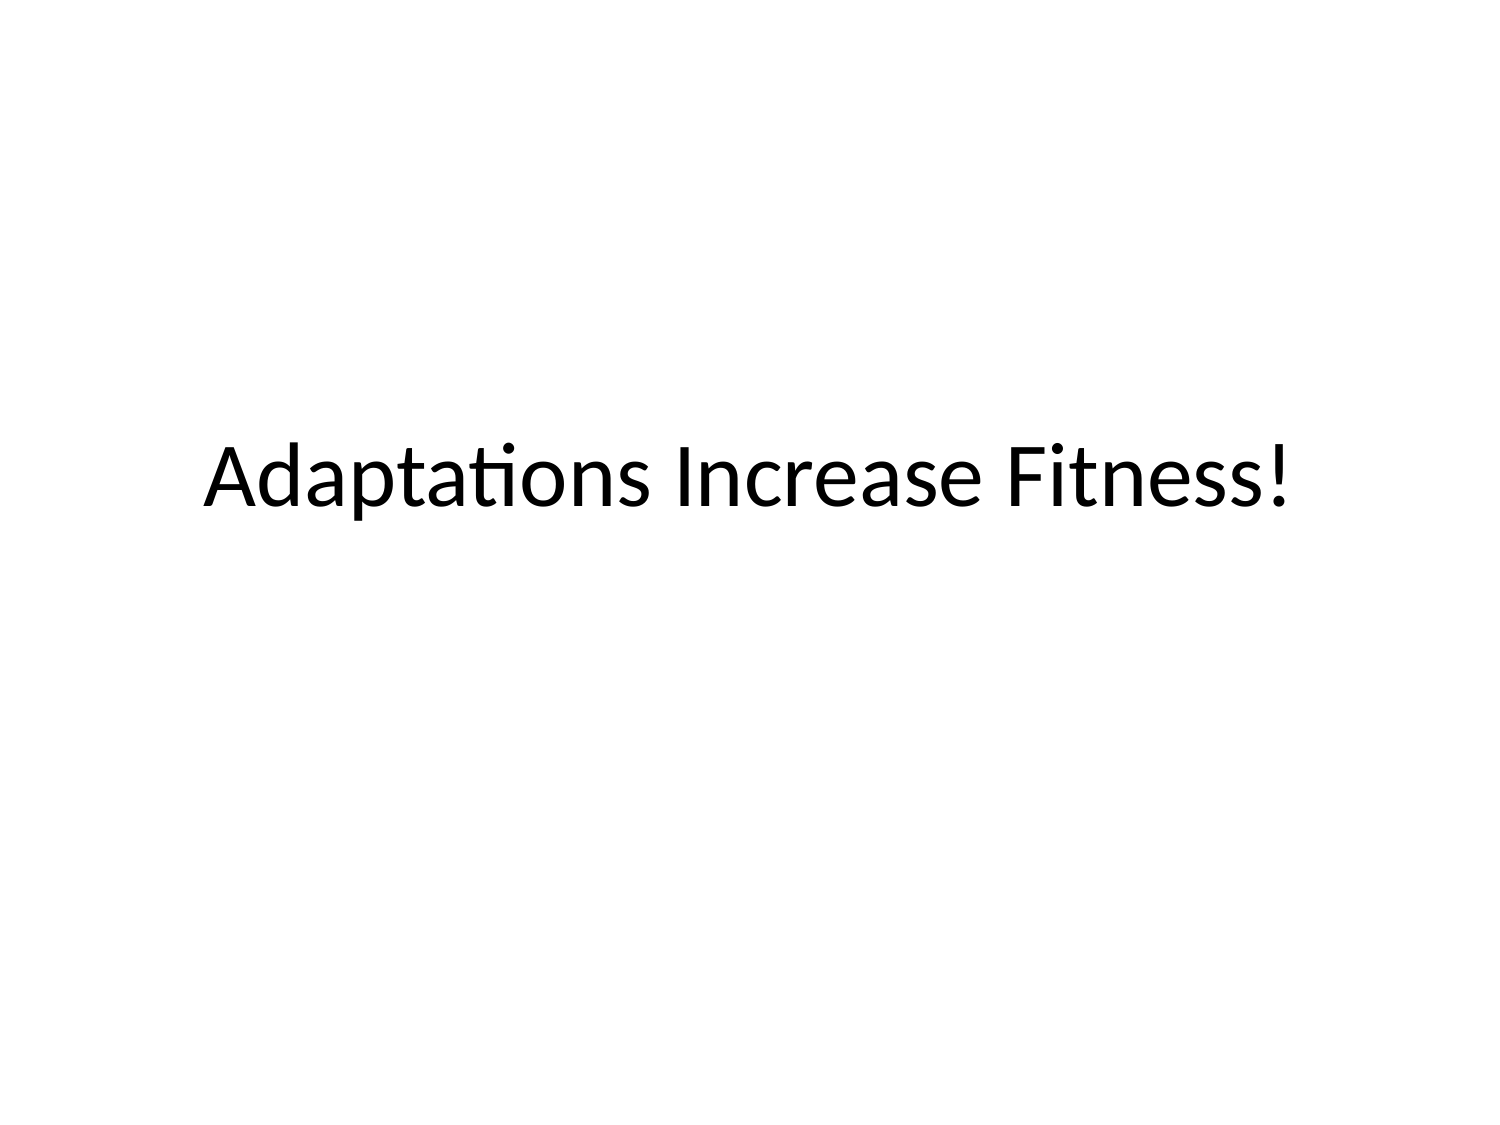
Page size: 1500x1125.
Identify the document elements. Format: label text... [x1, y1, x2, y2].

title Adaptations Increase Fitness! [112, 349, 1388, 591]
